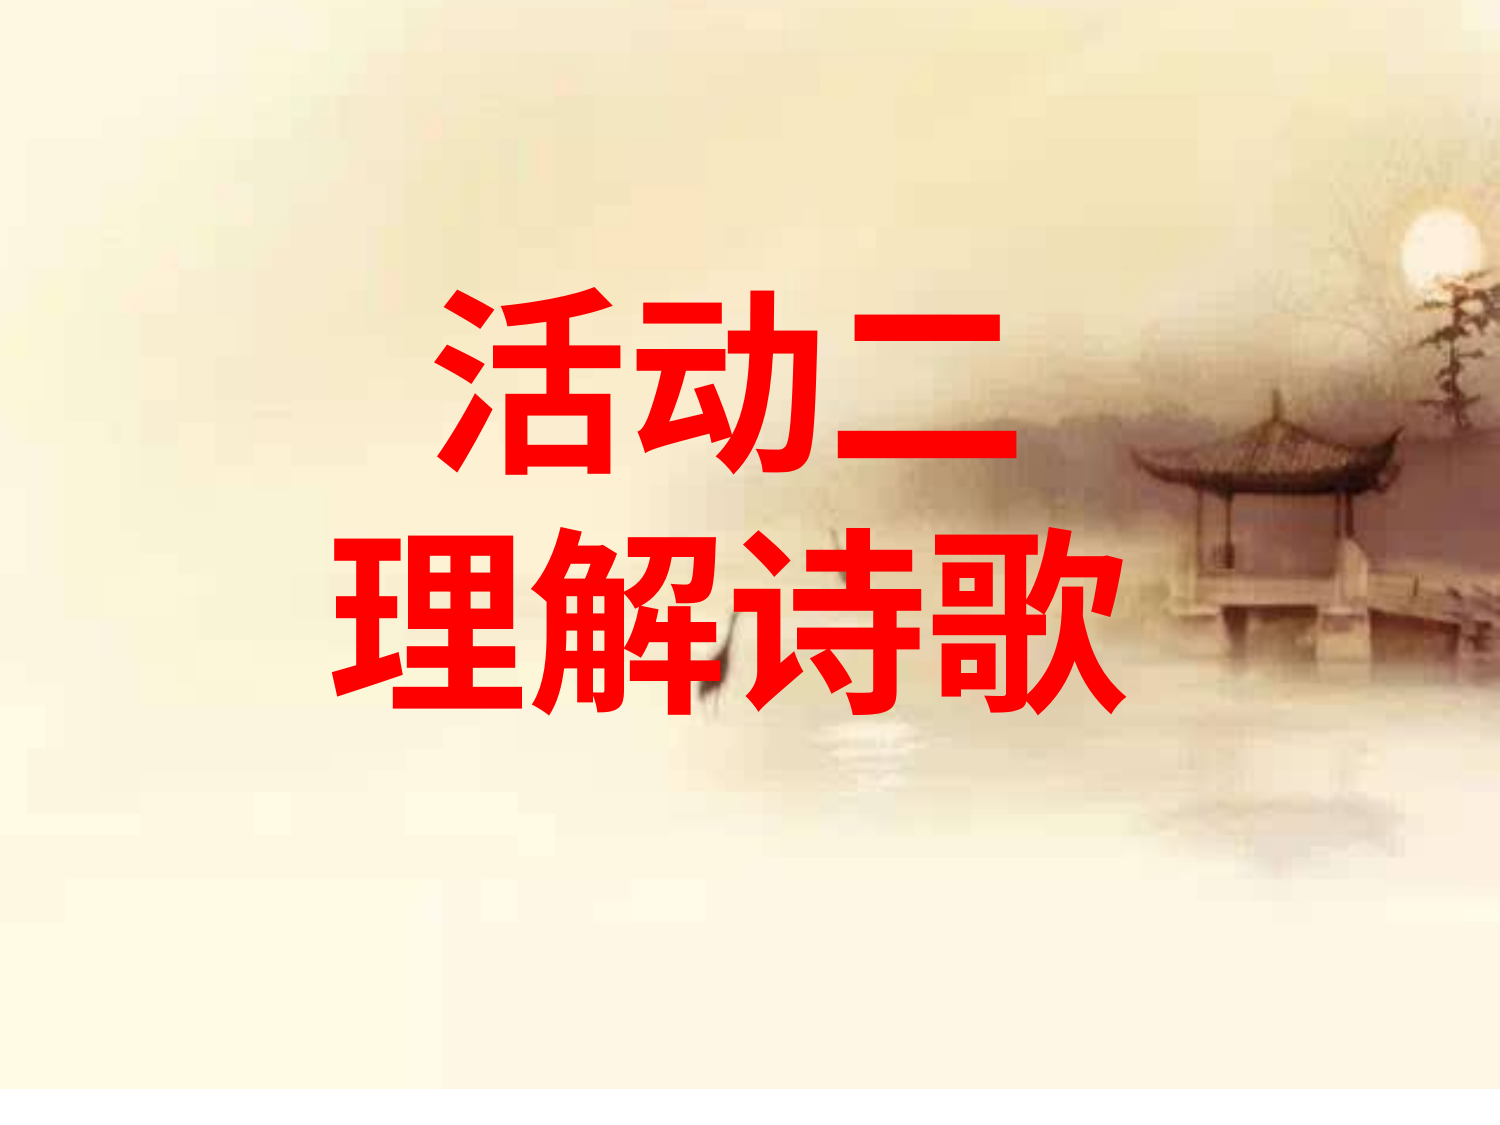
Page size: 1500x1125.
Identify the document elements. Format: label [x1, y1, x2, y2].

list [0, 0, 1500, 1090]
